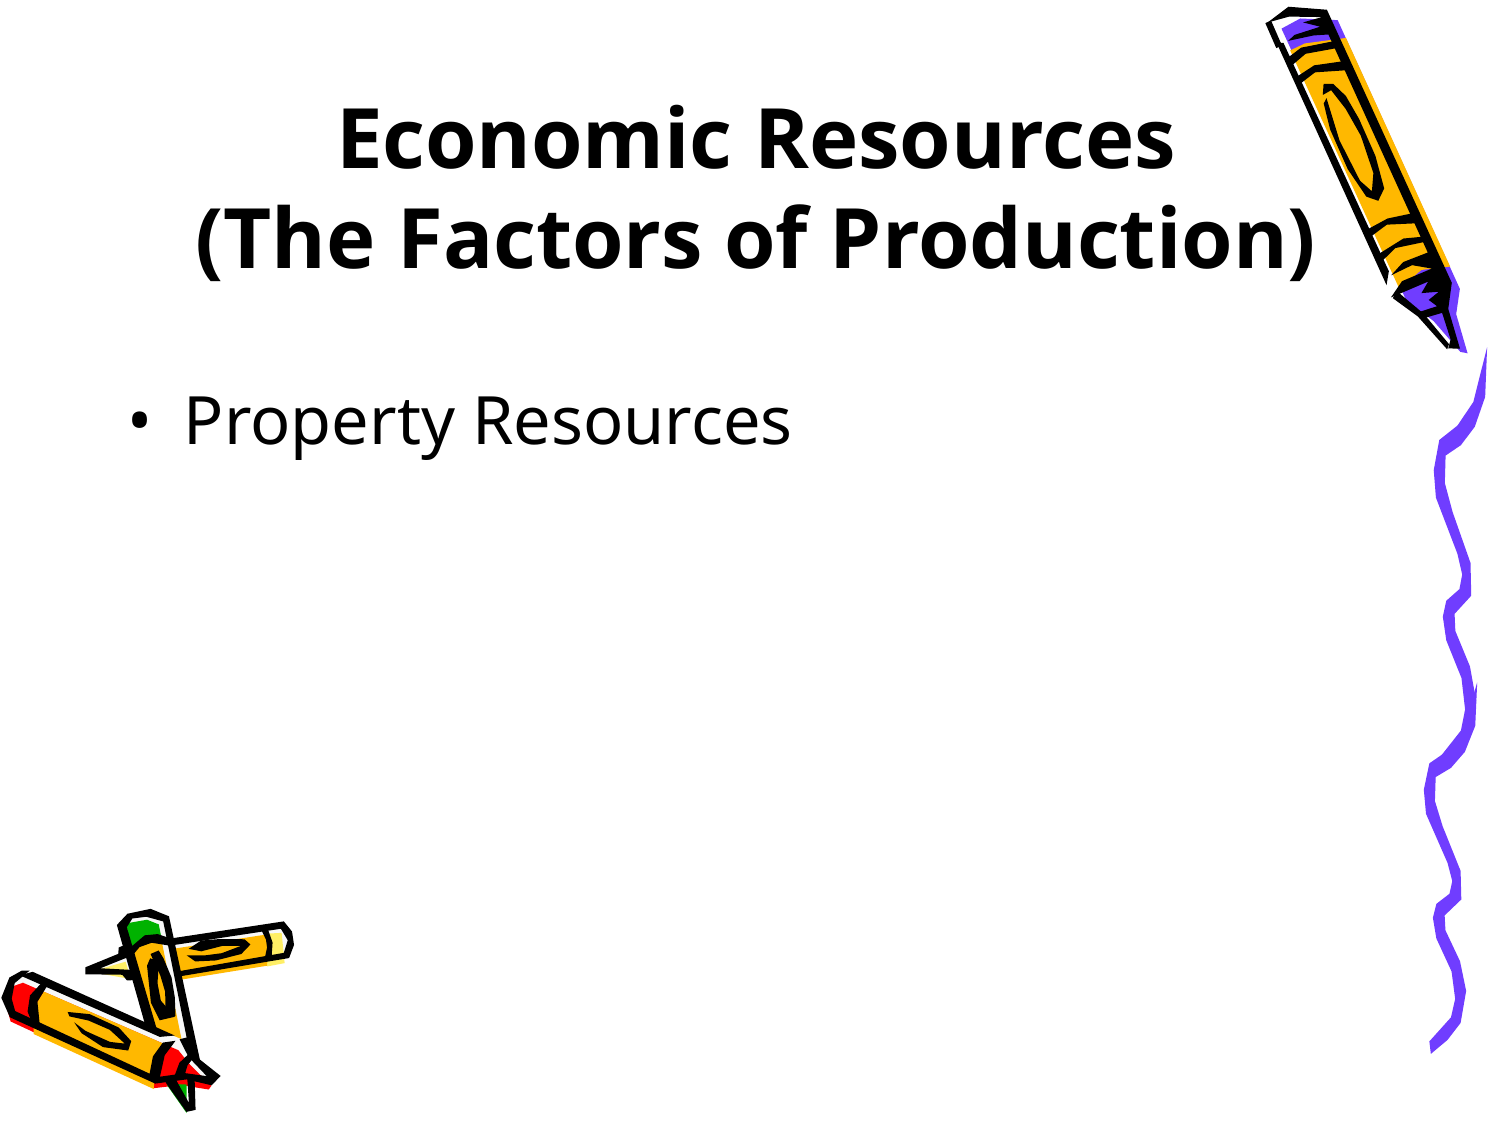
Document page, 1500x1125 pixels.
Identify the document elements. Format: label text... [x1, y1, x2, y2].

title Economic Resources (The Factors of Production) [87, 87, 1425, 393]
list Property Resources [112, 370, 1375, 900]
